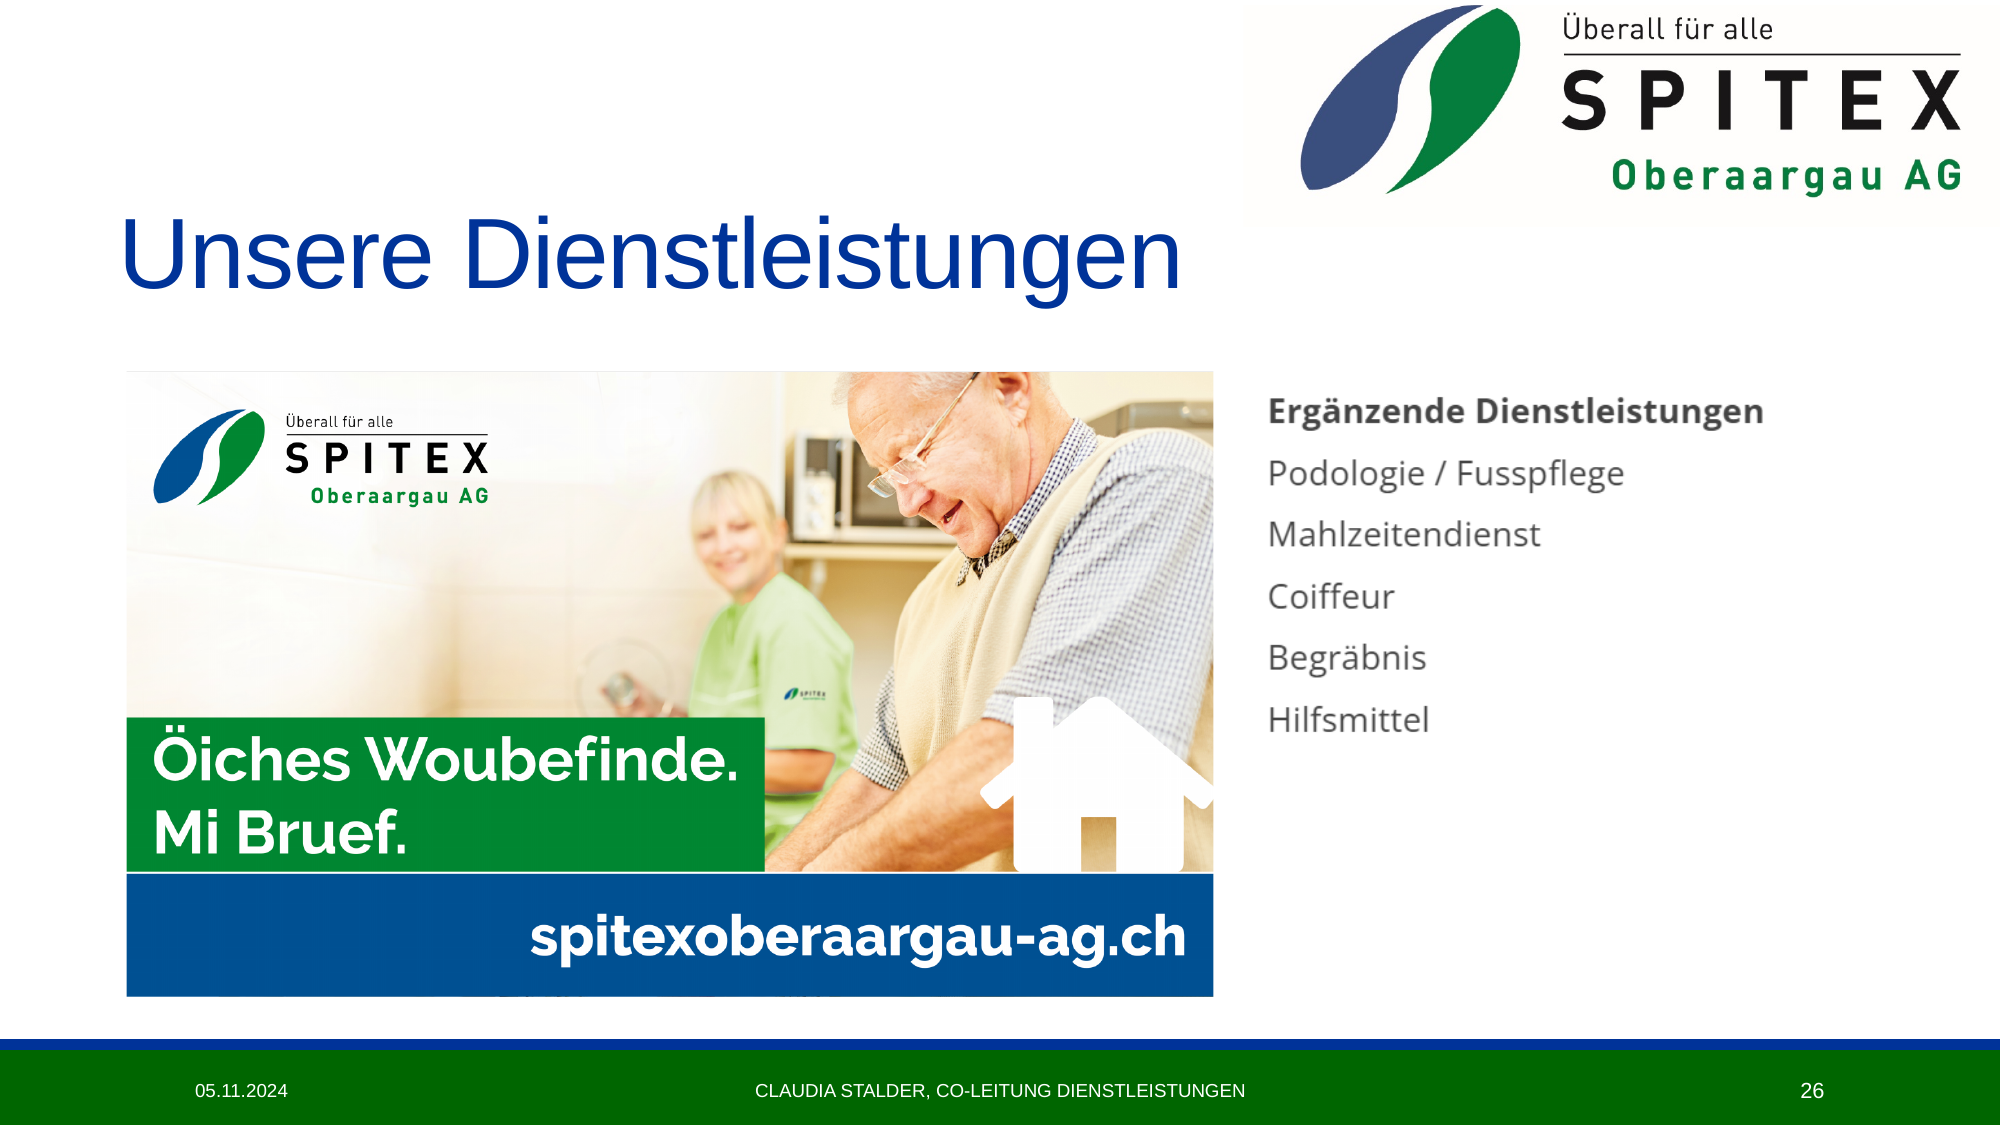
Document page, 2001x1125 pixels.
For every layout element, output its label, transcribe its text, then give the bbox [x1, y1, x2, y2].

slide_number 26 [1624, 1059, 1840, 1120]
picture [1235, 370, 1780, 754]
title Unsere Dienstleistungen [103, 171, 1906, 437]
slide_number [180, 1059, 586, 1120]
picture [126, 370, 1214, 998]
footer Claudia Stalder, Co-Leitung Dienstleistungen [604, 1059, 1396, 1120]
picture [1243, 5, 2001, 227]
